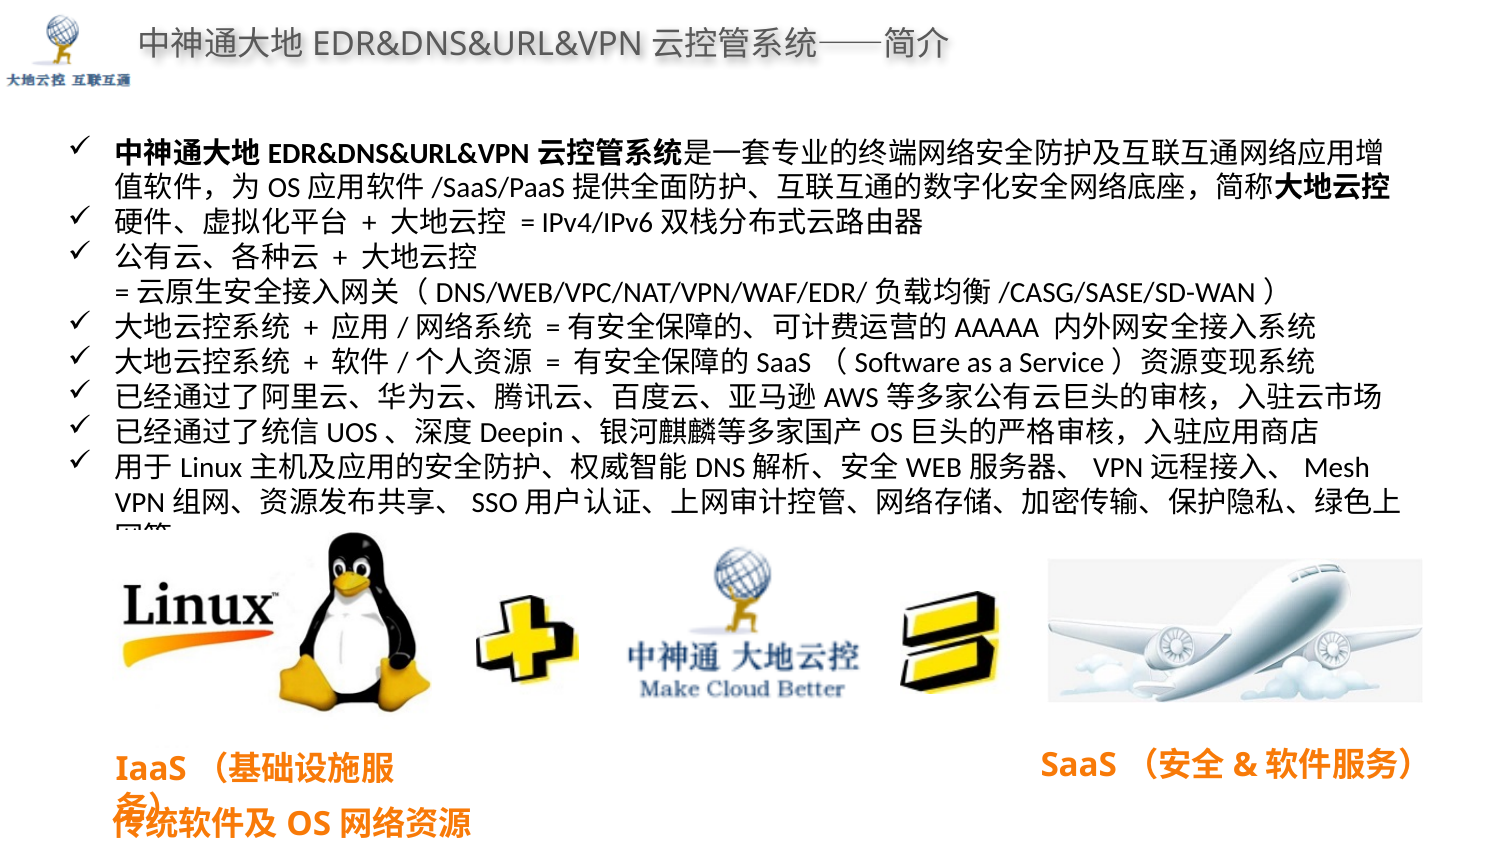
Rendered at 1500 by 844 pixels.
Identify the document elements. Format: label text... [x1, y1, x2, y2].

text_box IaaS（基础设施服务） [115, 747, 460, 802]
picture [1047, 558, 1423, 703]
text_box 中神通大地EDR&DNS&URL&VPN云控管系统——简介 [141, 19, 1034, 65]
picture [3, 10, 136, 93]
text_box 中神通大地EDR&DNS&URL&VPN云控管系统是一套专业的终端网络安全防护及互联互通网络应用增值软件，为OS应用软件/SaaS/PaaS提供全面防护、互联互通的数字化安全网络底座，简称大地云控 硬件、虚拟化平台 + 大地云控 = IPv4/IPv6双栈分布式云路由器 公有云、各种云 + 大地云控 =云原生安全接入网关（DNS/WEB/VPC/NAT/VPN/WAF/EDR/负载均衡/CASG/SASE/SD-WAN） 大地云控系统 + 应用/网络系统 =有安全保障的、可计费运营的AAAAA 内外网安全接入系统 大地云控系统 + 软件/个人资源 = 有安全保障的SaaS（Software as a Service）资源变现系统 已经通过了阿里云、华为云、腾讯云、百度云、亚马逊AWS等多家公有云巨头的审核，入驻云市场 已经通过了统信UOS、深度Deepin、银河麒麟等多家国产OS巨头的严格审核，入驻应用商店 用于Linux主机及应用的安全防护、权威智能DNS解析、安全WEB服务器、VPN远程接入、Mesh VPN组网、资源发布共享、SSO用户认证、上网审计控管、网络存储、加密传输、保护隐私、绿色上网等 [53, 126, 1426, 561]
picture [608, 538, 877, 718]
text_box SaaS（安全&软件服务） [1040, 742, 1453, 783]
picture [900, 591, 1011, 695]
picture [111, 529, 432, 748]
picture [476, 595, 580, 696]
text_box 传统软件及OS网络资源 [112, 802, 491, 843]
